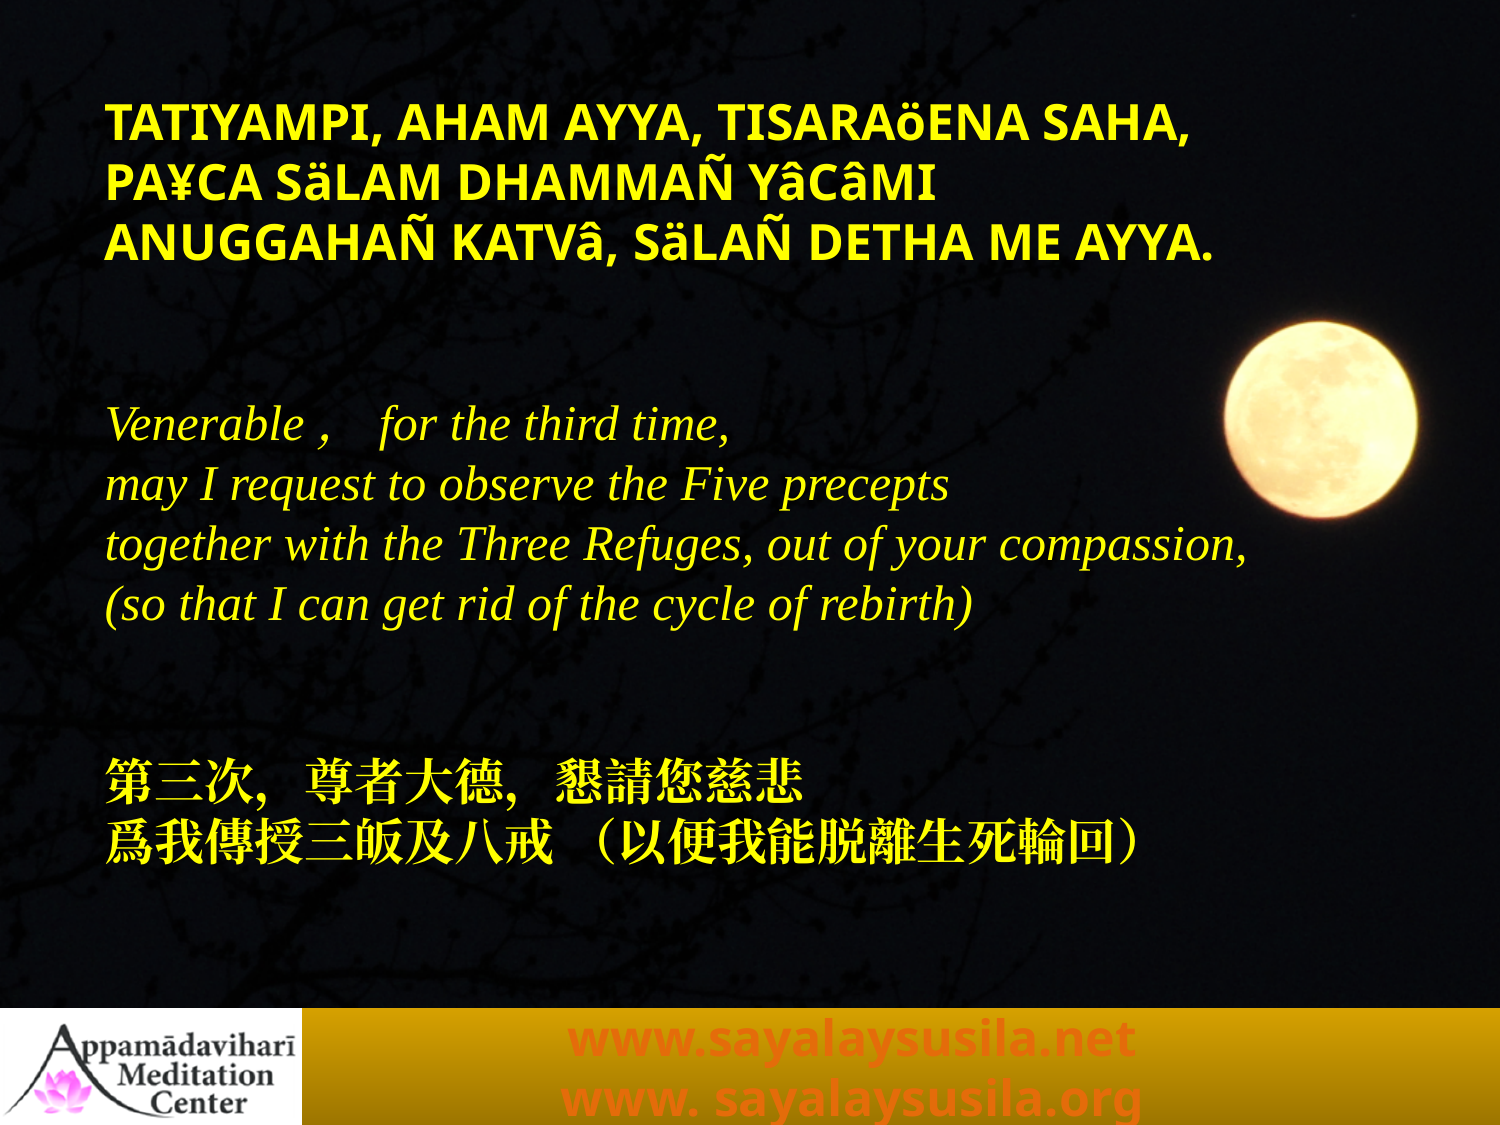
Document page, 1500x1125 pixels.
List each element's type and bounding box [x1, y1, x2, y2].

text_box [0, 999, 1500, 1125]
picture [0, 0, 1500, 999]
